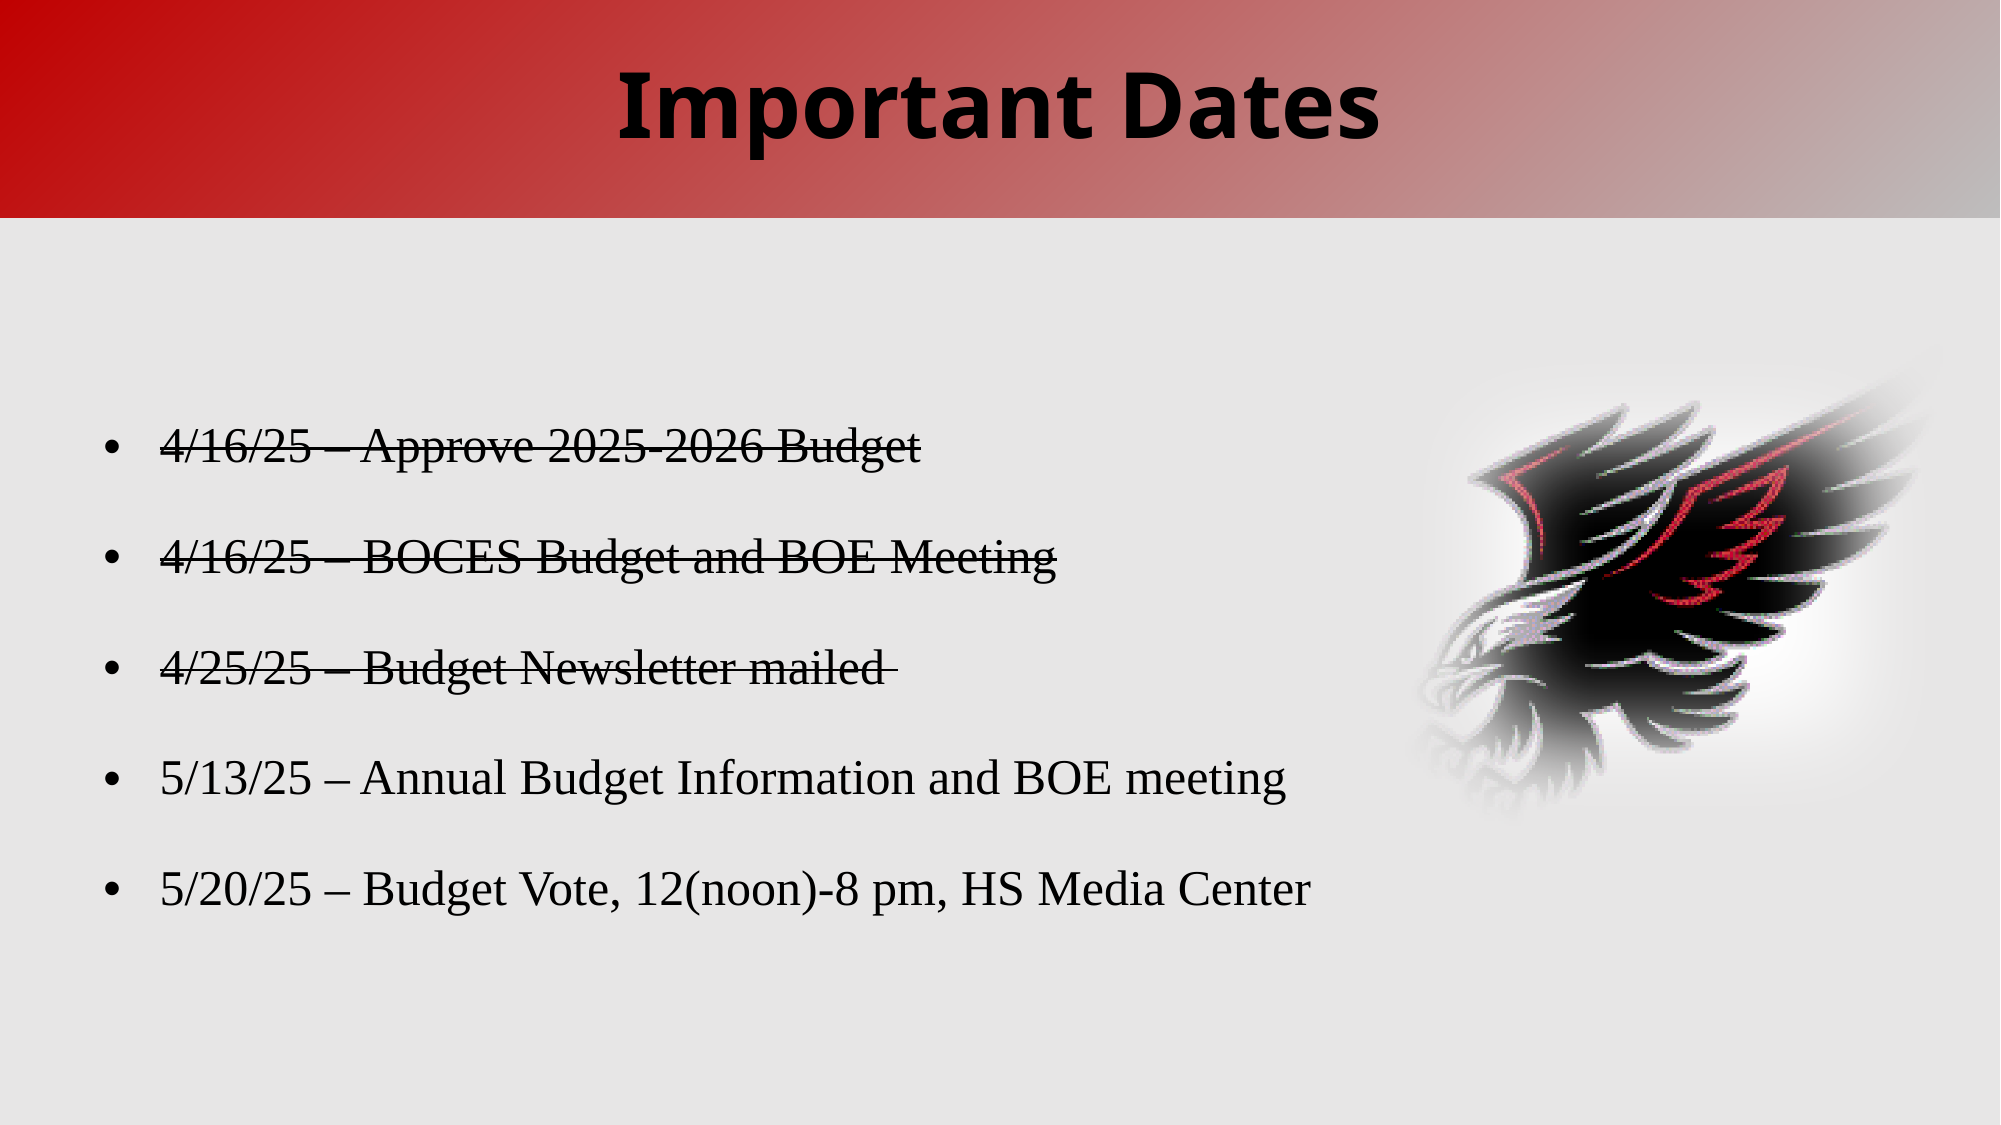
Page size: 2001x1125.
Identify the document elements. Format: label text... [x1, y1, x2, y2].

table_header 4/16/25 – Approve 2025-2026 Budget 4/16/25 – BOCES Budget and BOE Meeting 4/25/25 – Budget Newsletter mailed 5/13/25 – Annual Budget Information and BOE meeting 5/20/25 – Budget Vote, 12(noon)-8 pm, HS Media Center [66, 336, 1633, 999]
title Important Dates [0, 0, 2000, 218]
picture [1394, 335, 1954, 834]
